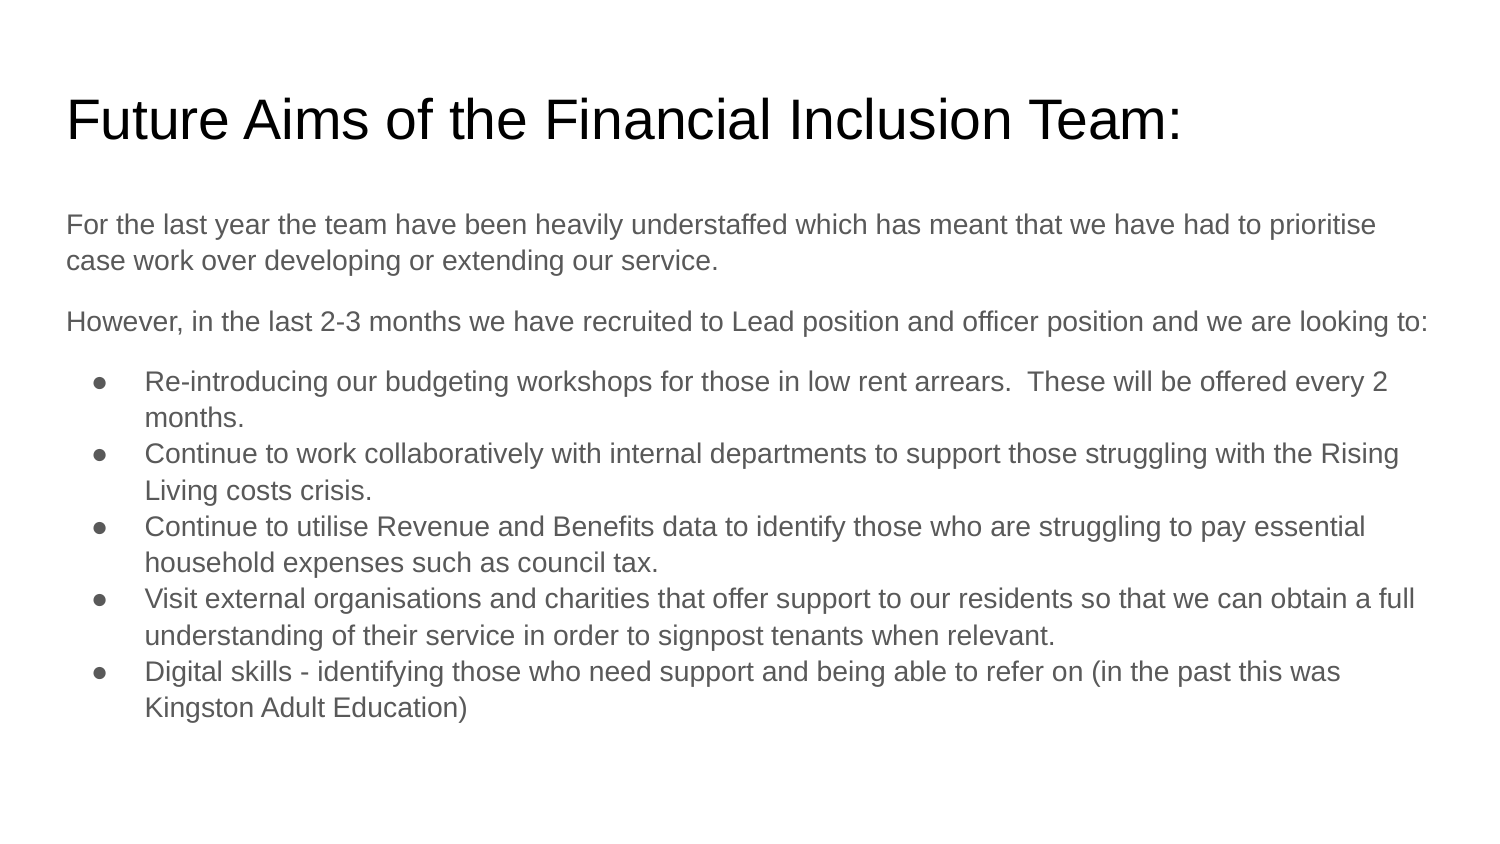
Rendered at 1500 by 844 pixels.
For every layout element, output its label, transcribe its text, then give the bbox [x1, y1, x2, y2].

title Future Aims of the Financial Inclusion Team: [51, 72, 1449, 167]
list For the last year the team have been heavily understaffed which has meant that we have had to prioritise case work over developing or extending our service. However, in the last 2-3 months we have recruited to Lead position and officer position and we are looking to: Re-introducing our budgeting workshops for those in low rent arrears. These will be offered every 2 months. Continue to work collaboratively with internal departments to support those struggling with the Rising Living costs crisis. Continue to utilise Revenue and Benefits data to identify those who are struggling to pay essential household expenses such as council tax. Visit external organisations and charities that offer support to our residents so that we can obtain a full understanding of their service in order to signpost tenants when relevant. Digital skills - identifying those who need support and being able to refer on (in the past this was Kingston Adult Education) [51, 189, 1449, 750]
